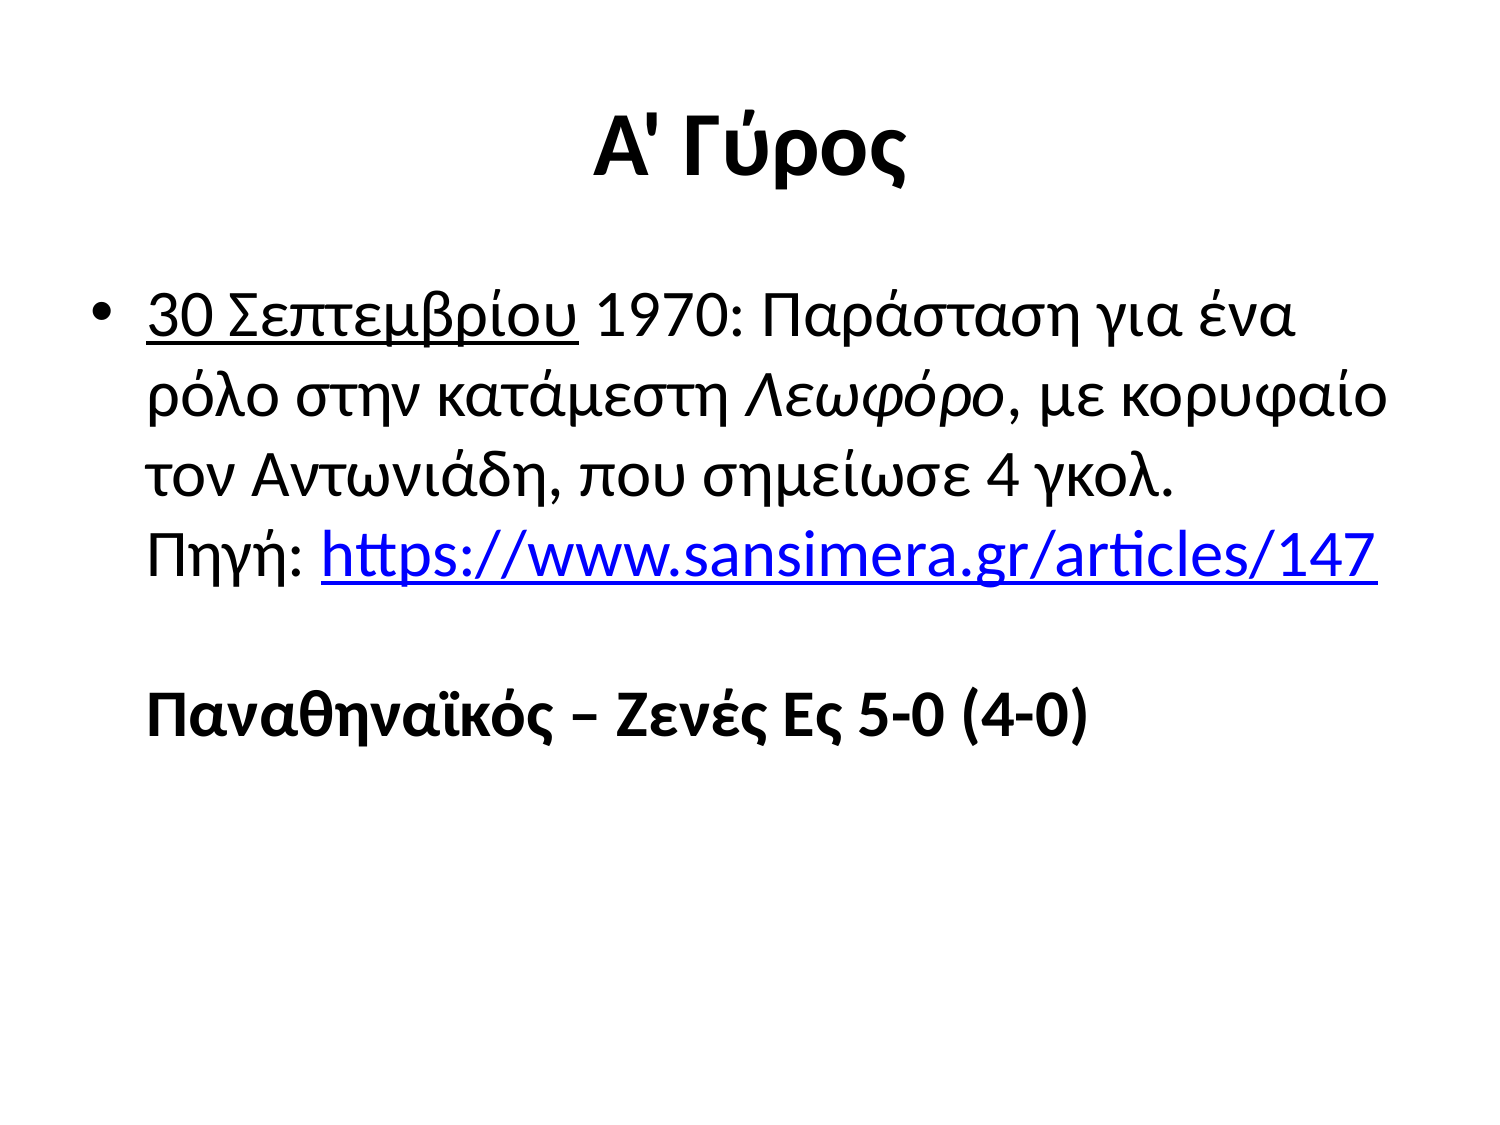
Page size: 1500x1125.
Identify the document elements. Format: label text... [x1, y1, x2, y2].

list 30 Σεπτεμβρίου 1970: Παράσταση για ένα ρόλο στην κατάμεστη Λεωφόρο, με κορυφαίο τον Αντωνιάδη, που σημείωσε 4 γκολ. Πηγή: https://www.sansimera.gr/articles/147 Παναθηναϊκός – Ζενές Ες 5-0 (4-0) [75, 262, 1425, 1005]
title Α' Γύρος [75, 45, 1425, 233]
